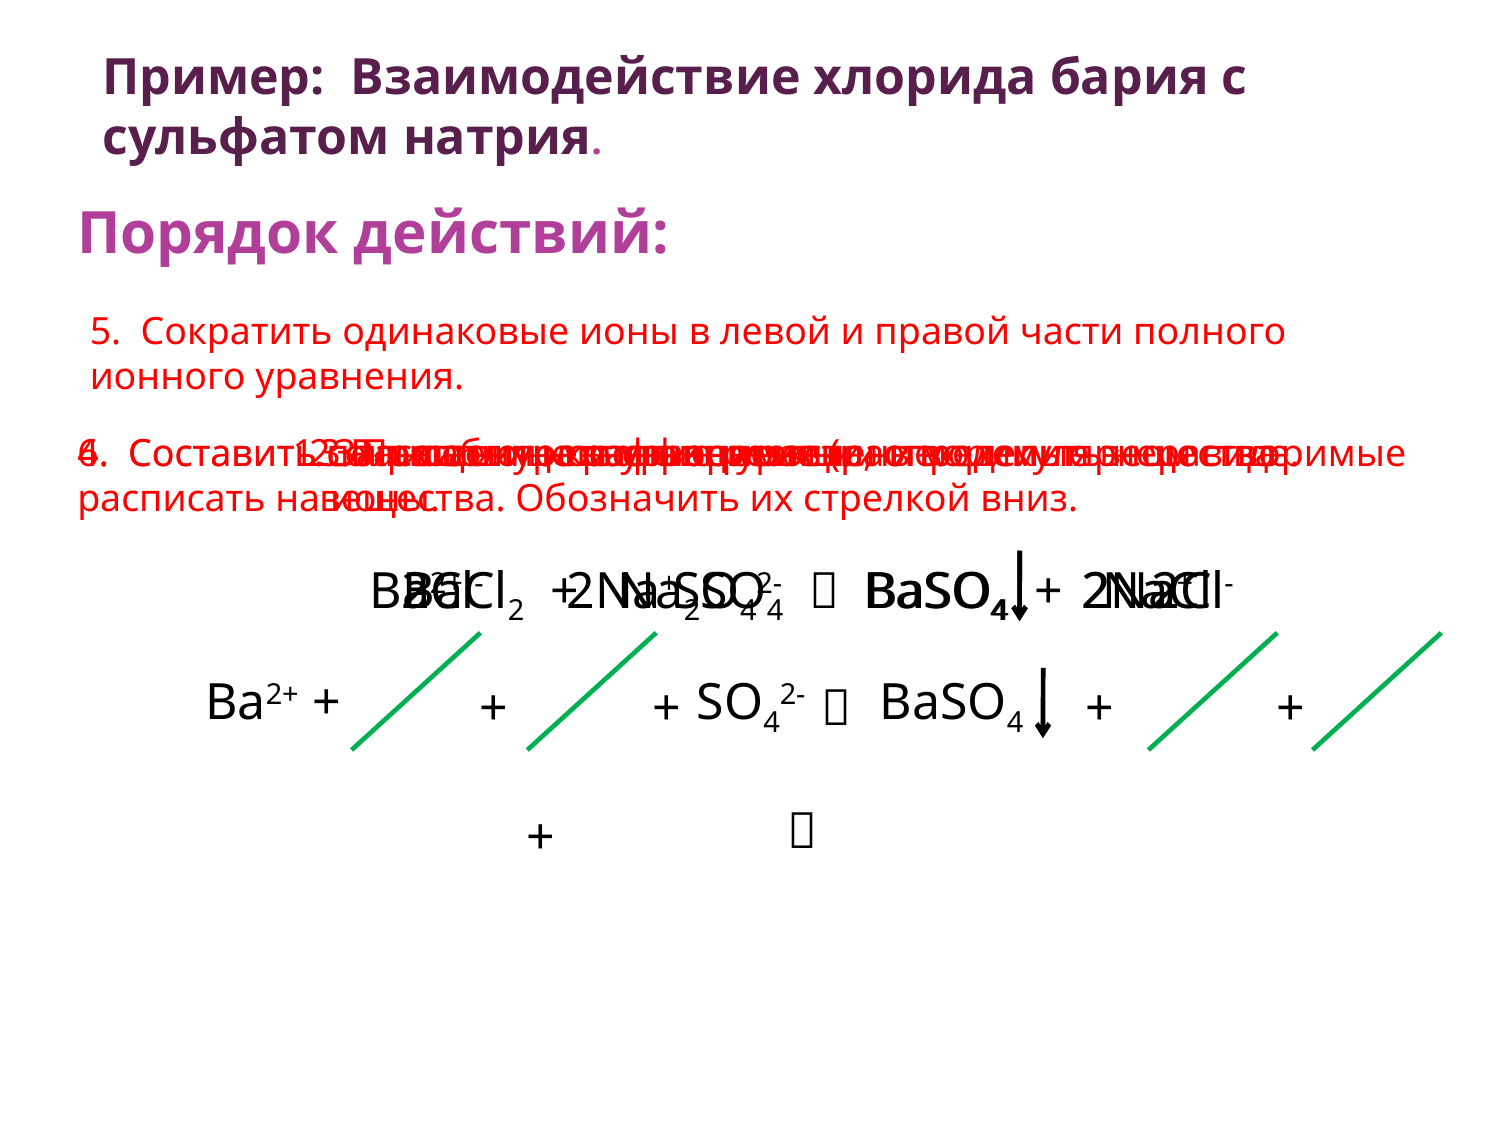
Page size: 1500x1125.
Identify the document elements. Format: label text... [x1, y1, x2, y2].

text_box Порядок действий: [62, 187, 688, 273]
text_box  [773, 791, 846, 867]
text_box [526, 632, 657, 751]
text_box + [486, 667, 521, 743]
text_box BaSO4 [848, 550, 1022, 634]
text_box BaCl2 + Na2SO4  BaSO4 + NaCl [388, 550, 658, 634]
text_box + [662, 667, 682, 743]
text_box SO42- [682, 662, 821, 746]
text_box + [511, 796, 570, 872]
text_box Пример: Взаимодействие хлорида бария с сульфатом натрия. [87, 37, 1450, 173]
text_box 4. Составить полное ионное уравнение (растворимые вещества расписать на ионы. [62, 482, 1363, 527]
text_box 3. По таблице растворимости, определить нерастворимые вещества. Обозначить их стрелкой вниз. [1363, 421, 1500, 527]
text_box 2Cl- [386, 550, 499, 626]
text_box + [1070, 667, 1130, 743]
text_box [1148, 632, 1278, 751]
text_box BaCl2 + Na2SO4  BaSO4 + NaCl [1022, 550, 1267, 634]
text_box 6. Составить сокращенное ионное уравнение. [62, 421, 1363, 482]
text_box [351, 632, 481, 751]
text_box Ba2+ [354, 550, 386, 626]
text_box Ba2+ [190, 662, 314, 738]
text_box + [1283, 667, 1306, 743]
text_box + [314, 662, 345, 738]
text_box 2Na+ [551, 550, 658, 626]
text_box 5. Сократить одинаковые ионы в левой и правой части полного ионного уравнения. [74, 299, 1413, 405]
text_box 2Na+ [1067, 550, 1136, 626]
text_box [1312, 632, 1442, 751]
text_box SO42- [658, 550, 798, 634]
text_box 2Cl- [1136, 550, 1249, 626]
text_box  [821, 667, 865, 743]
text_box BaCl2 + Na2SO4  BaSO4 + NaCl [798, 550, 848, 634]
text_box BaSO4 [865, 662, 1039, 746]
